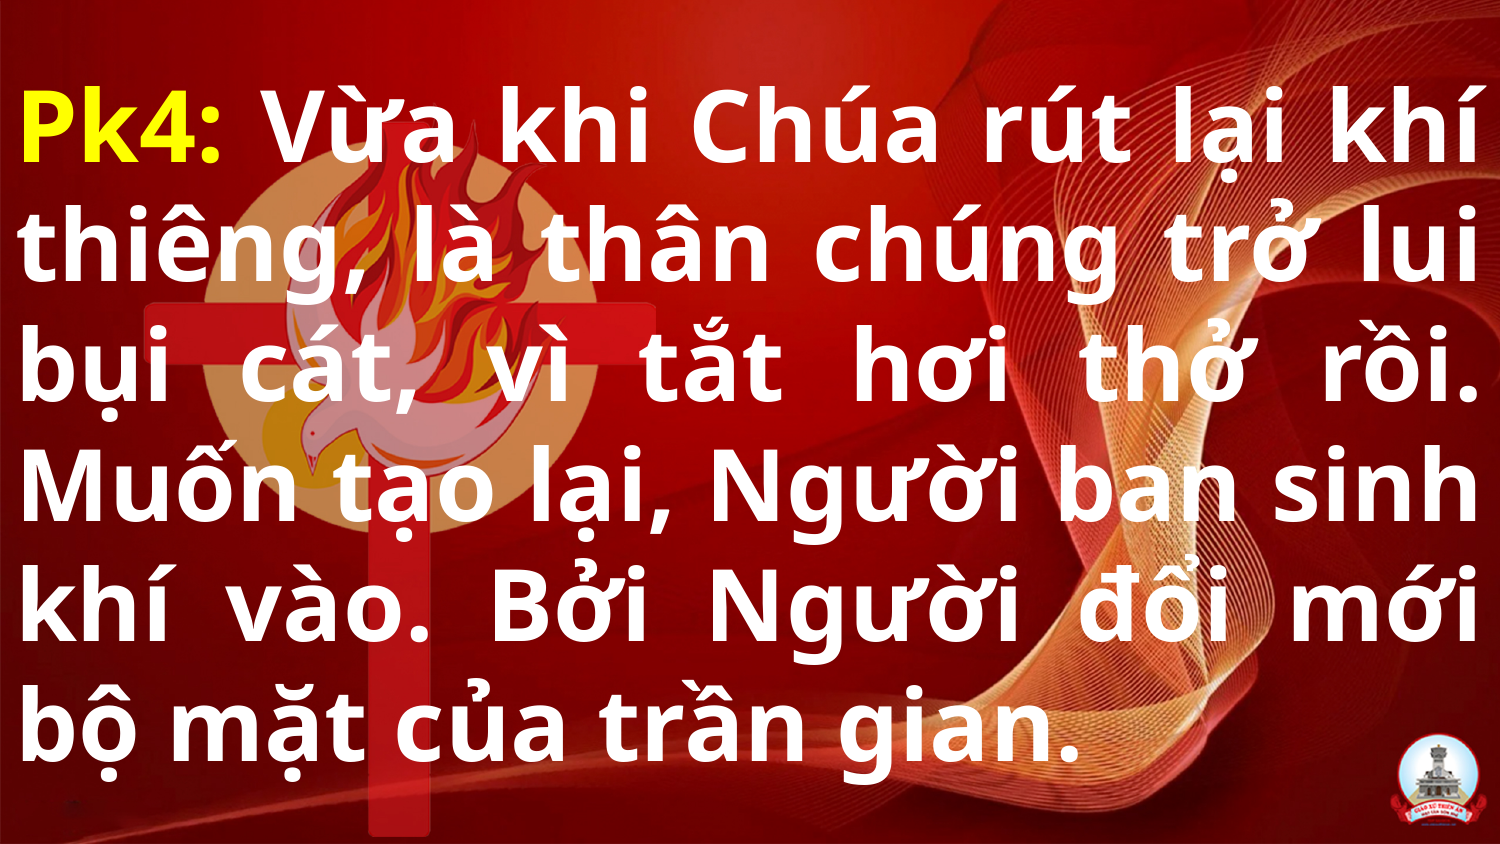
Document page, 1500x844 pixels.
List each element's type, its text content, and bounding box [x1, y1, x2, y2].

title Pk4: Vừa khi Chúa rút lại khí thiêng, là thân chúng trở lui bụi cát, vì tắt hơi thở rồi. Muốn tạo lại, Người ban sinh khí vào. Bởi Người đổi mới bộ mặt của trần gian. [0, 0, 1500, 844]
